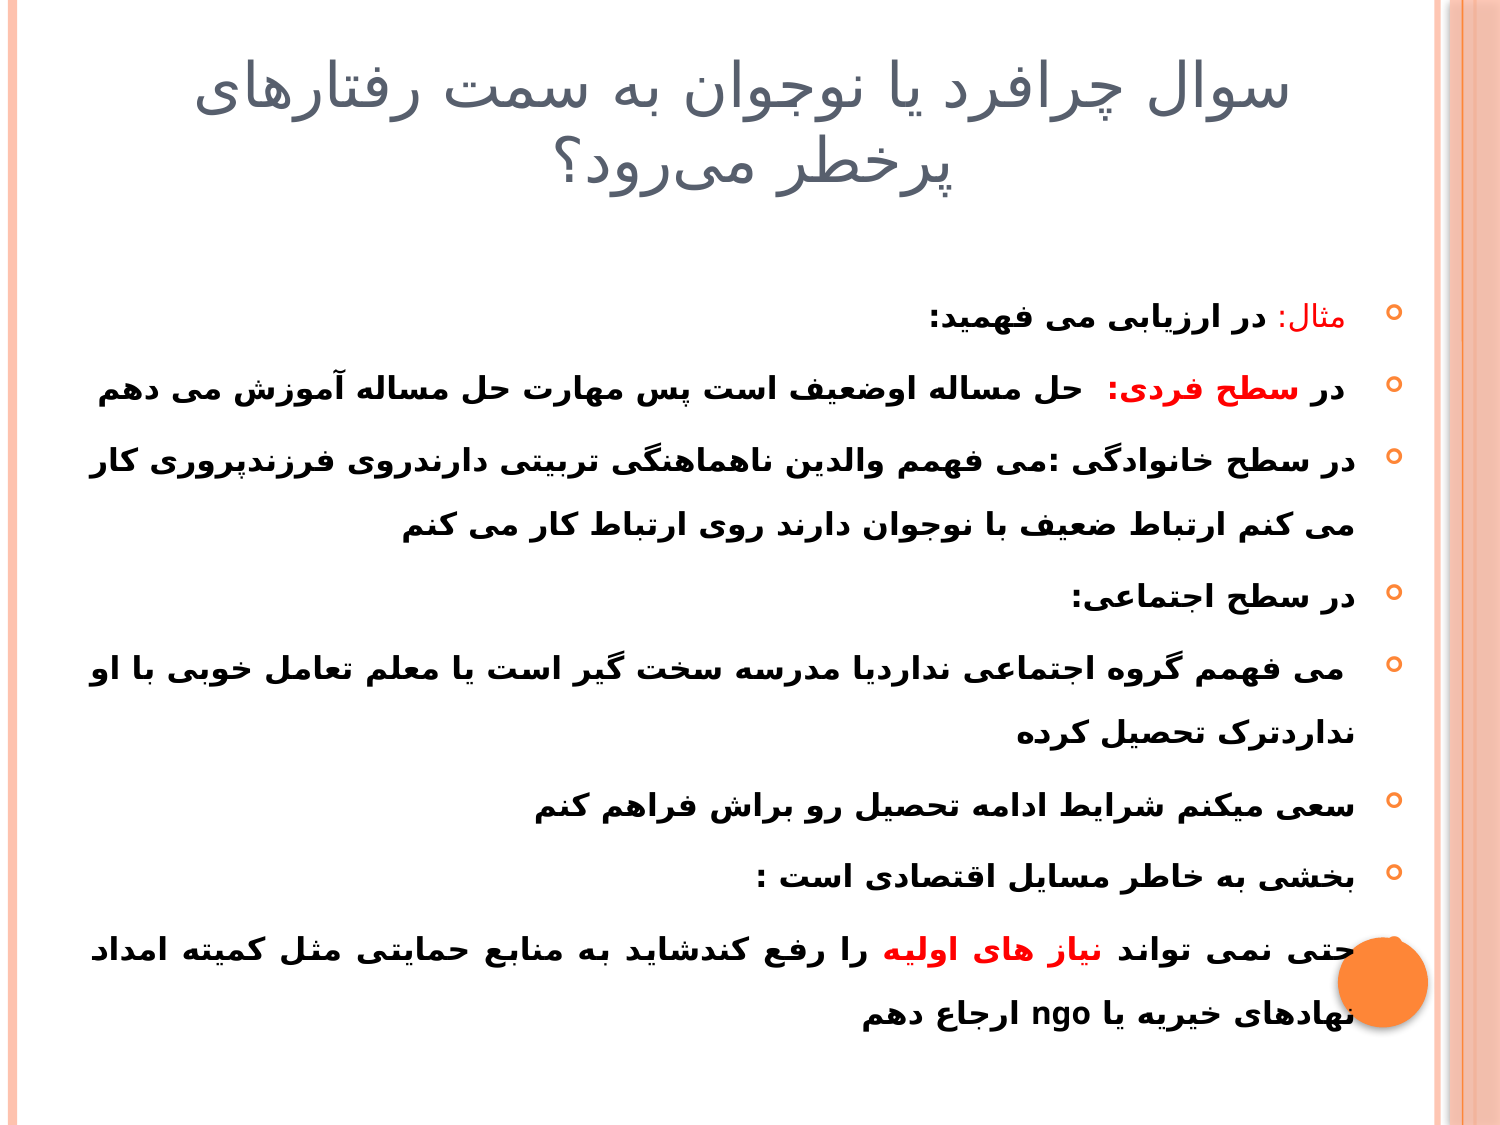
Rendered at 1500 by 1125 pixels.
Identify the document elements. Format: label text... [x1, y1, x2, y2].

title سوال چرافرد یا نوجوان به سمت رفتارهای پرخطر می‌رود؟ [130, 90, 1356, 278]
list مثال: در ارزیابی می فهمید: در سطح فردی: حل مساله اوضعیف است پس مهارت حل مساله آموزش می دهم در سطح خانوادگی :می فهمم والدین ناهماهنگی تربیتی دارندروی فرزندپروری کار می کنم ارتباط ضعیف با نوجوان دارند روی ارتباط کار می کنم در سطح اجتماعی: می فهمم گروه اجتماعی نداردیا مدرسه سخت گیر است یا معلم تعامل خوبی با او نداردترک تحصیل کرده سعی میکنم شرایط ادامه تحصیل رو براش فراهم کنم بخشی به خاطر مسایل اقتصادی است : حتی نمی تواند نیاز های اولیه را رفع کندشاید به منابع حمایتی مثل کمیته امداد نهادهای خیریه یا ngo ارجاع دهم [75, 262, 1412, 1062]
